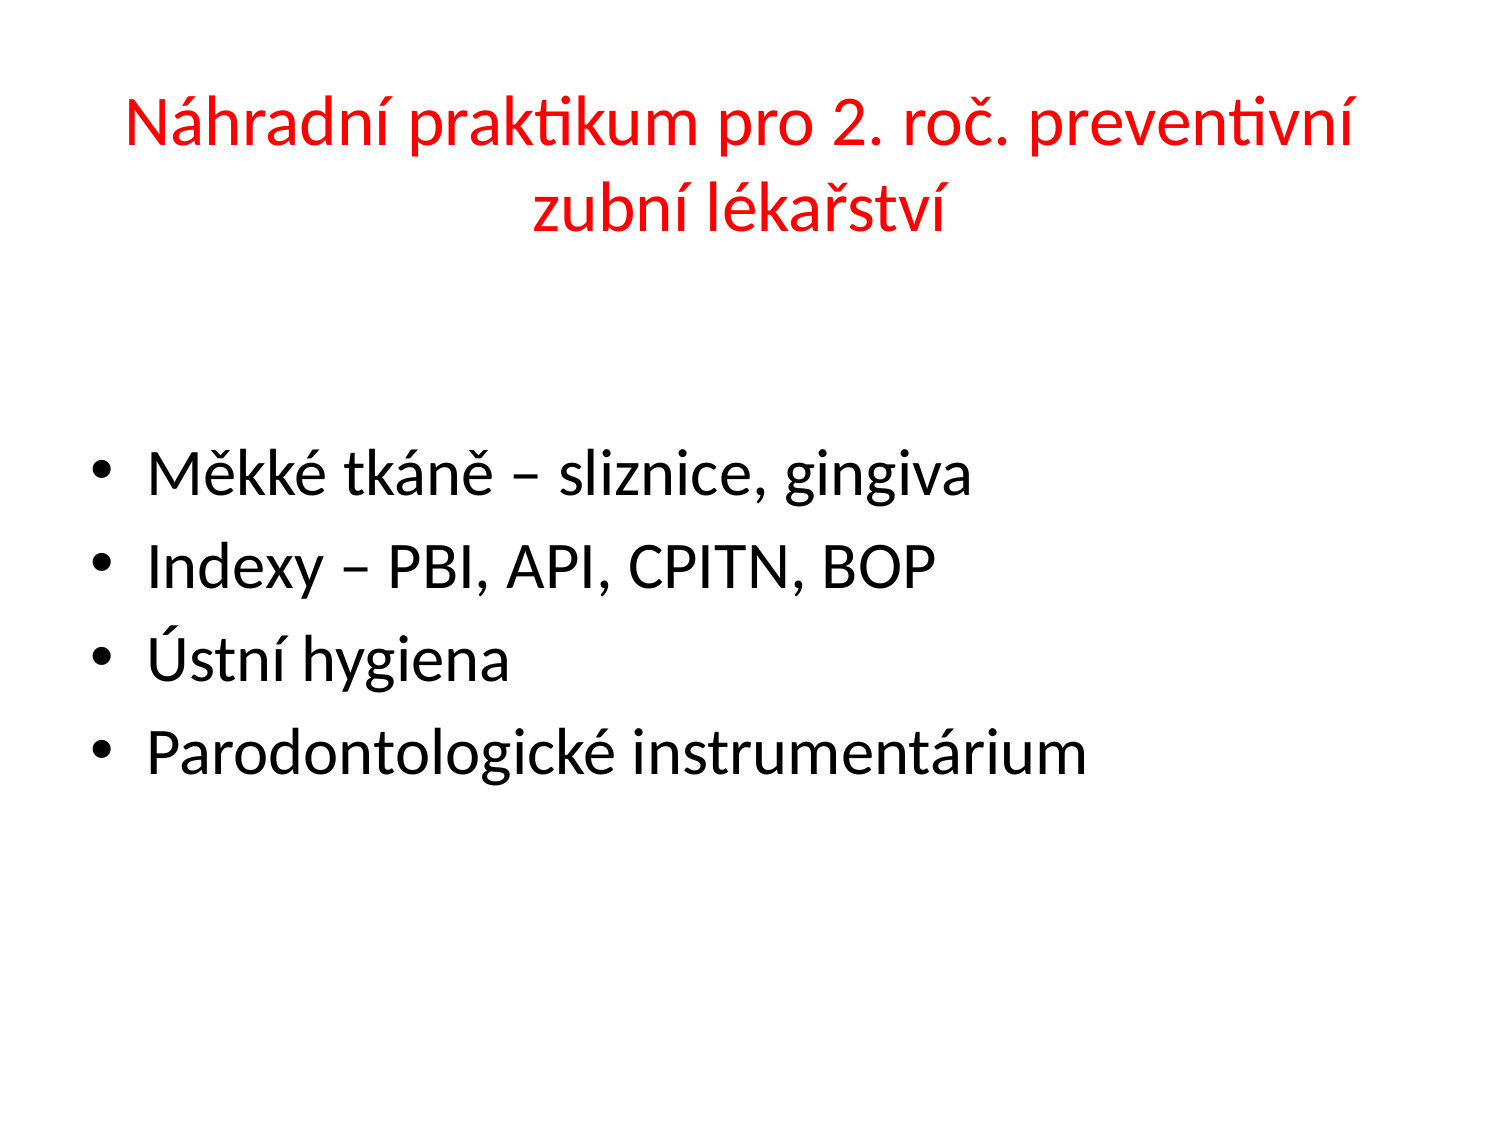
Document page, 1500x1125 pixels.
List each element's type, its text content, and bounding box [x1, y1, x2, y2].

list Měkké tkáně – sliznice, gingiva Indexy – PBI, API, CPITN, BOP Ústní hygiena Parodontologické instrumentárium [75, 420, 1425, 1005]
title Náhradní praktikum pro 2. roč. preventivní zubní lékařství [64, 66, 1415, 254]
